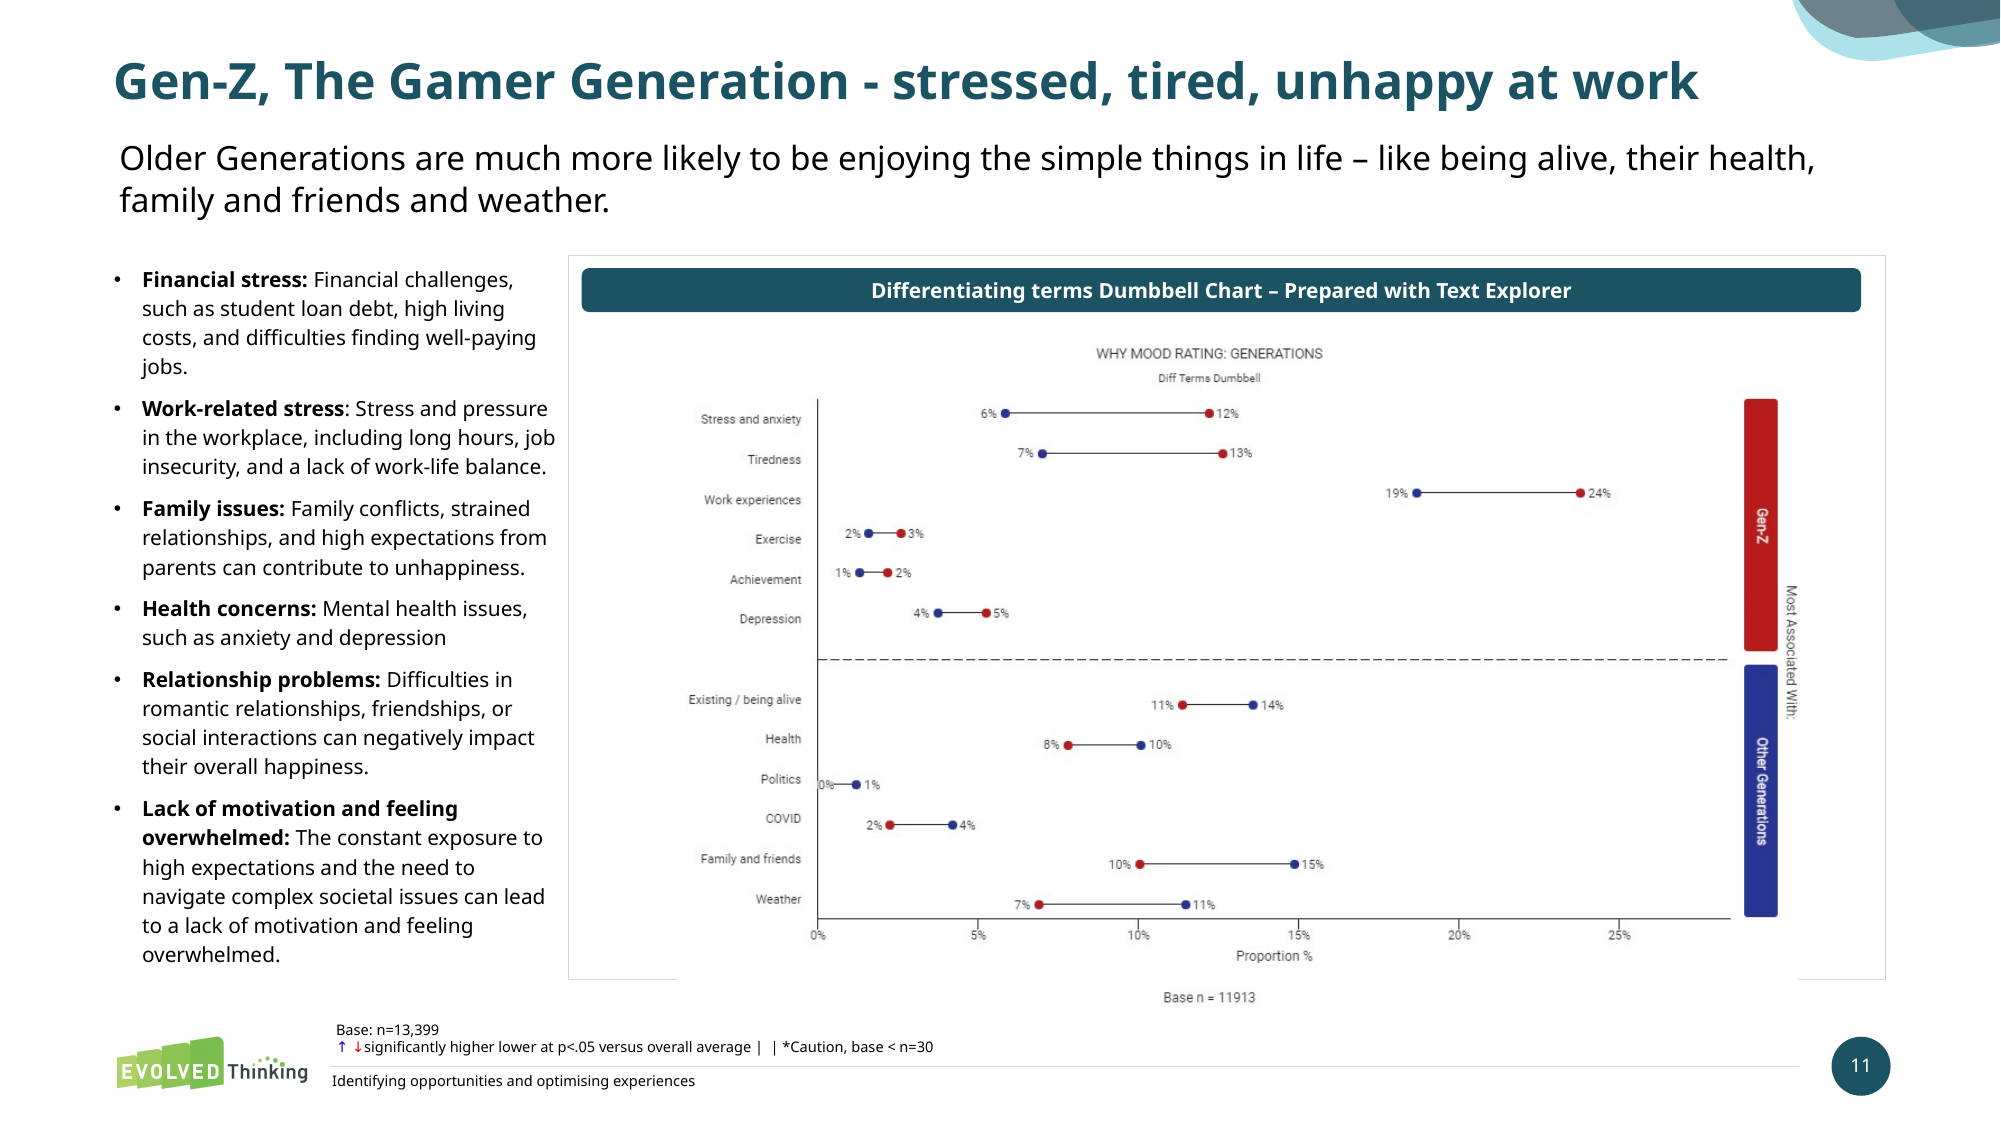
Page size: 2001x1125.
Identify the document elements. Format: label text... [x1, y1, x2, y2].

picture [677, 335, 1798, 1008]
text_box Differentiating terms Dumbbell Chart – Prepared with Text Explorer [581, 268, 1862, 313]
picture [114, 1030, 310, 1096]
list Financial stress: Financial challenges, such as student loan debt, high living costs, and difficulties finding well-paying jobs. Work-related stress: Stress and pressure in the workplace, including long hours, job insecurity, and a lack of work-life balance. Family issues: Family conflicts, strained relationships, and high expectations from parents can contribute to unhappiness. Health concerns: Mental health issues, such as anxiety and depression Relationship problems: Difficulties in romantic relationships, friendships, or social interactions can negatively impact their overall happiness. Lack of motivation and feeling overwhelmed: The constant exposure to high expectations and the need to navigate complex societal issues can lead to a lack of motivation and feeling overwhelmed. [114, 262, 558, 989]
text_box Base: n=13,399 ↑ ↓significantly higher lower at p<.05 versus overall average | | *Caution, base < n=30 [321, 1013, 959, 1063]
list Older Generations are much more likely to be enjoying the simple things in life – like being alive, their health, family and friends and weather. [119, 135, 1886, 249]
title Gen-Z, The Gamer Generation - stressed, tired, unhappy at work [114, 56, 1886, 118]
